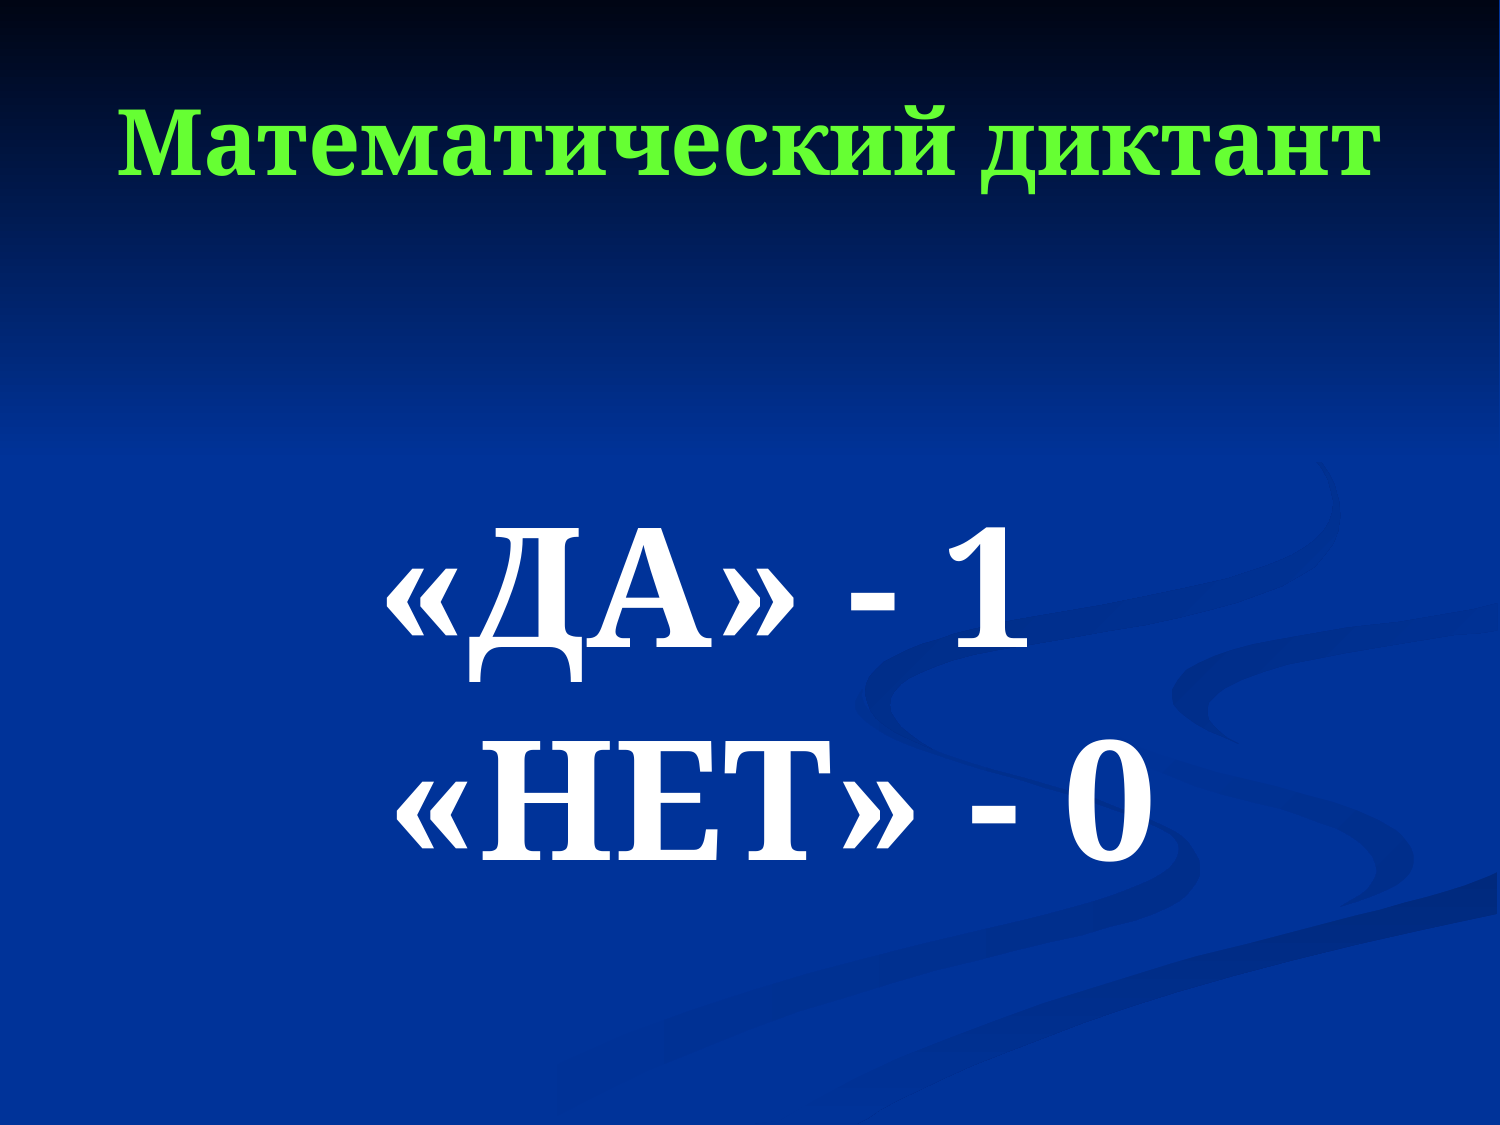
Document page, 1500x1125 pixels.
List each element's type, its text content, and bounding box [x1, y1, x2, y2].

title Математический диктант [74, 44, 1426, 233]
list «ДА» - 1 «НЕТ» - 0 [74, 262, 1426, 1006]
